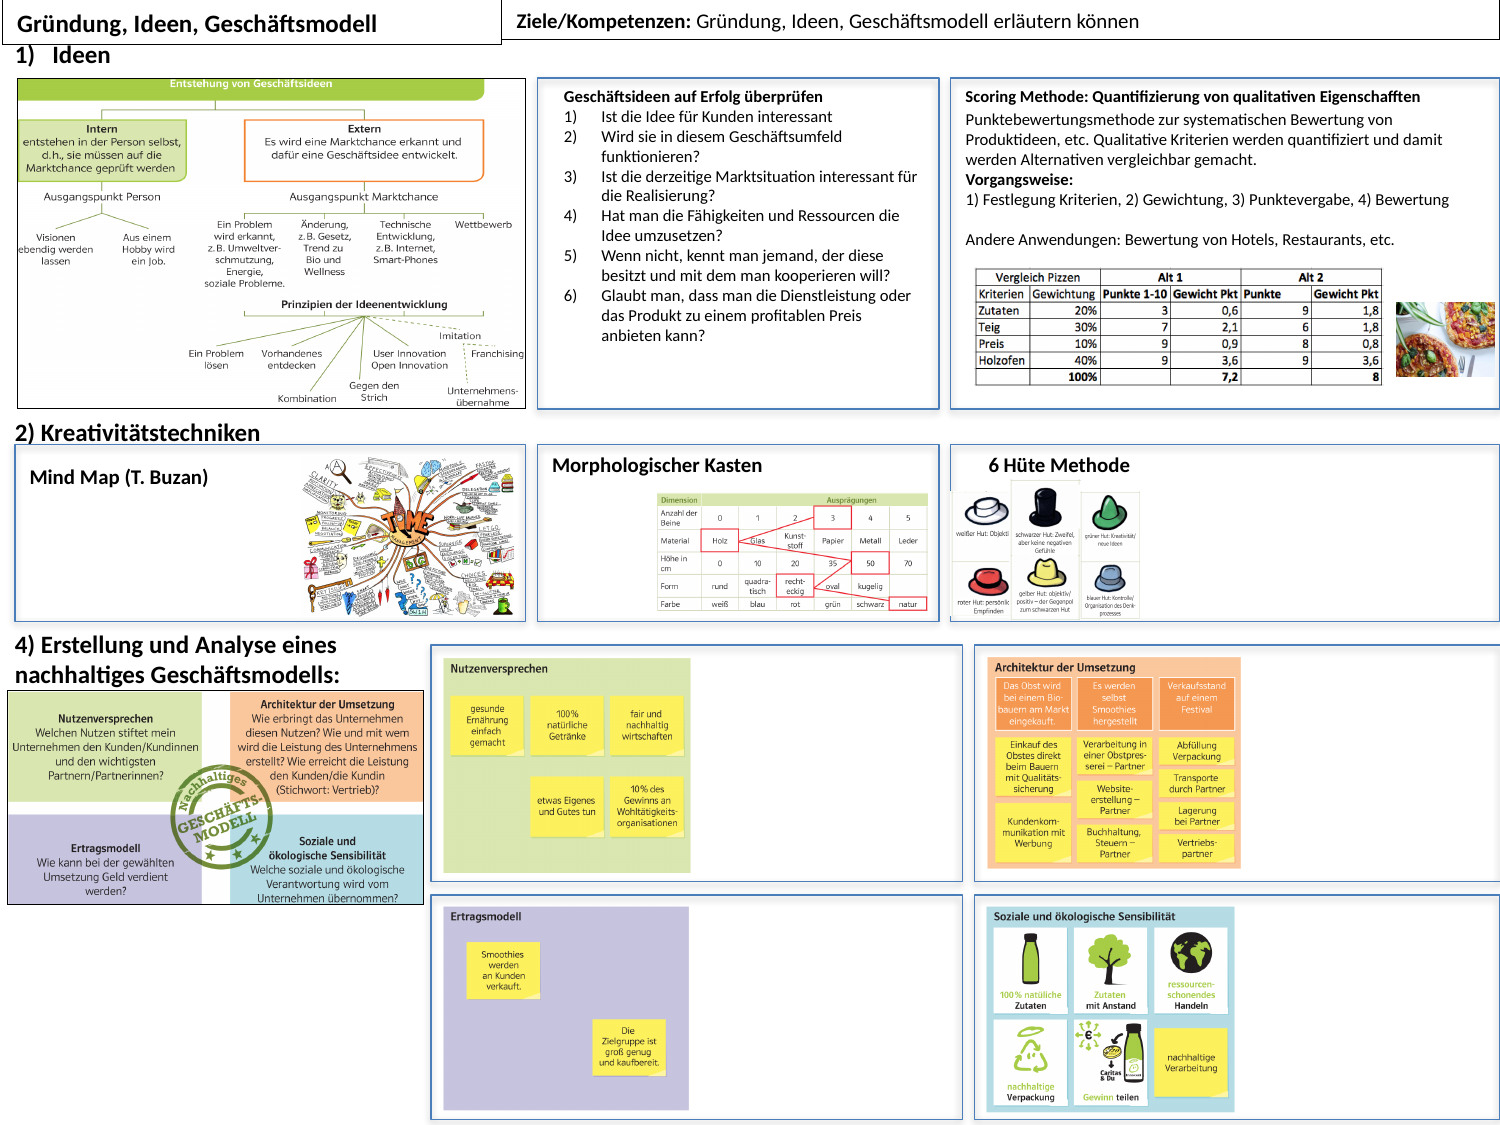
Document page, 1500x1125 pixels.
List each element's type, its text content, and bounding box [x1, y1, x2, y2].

text_box Ziele/Kompetenzen: Gründung, Ideen, Geschäftsmodell erläutern können [501, 0, 1500, 40]
text_box 2) Kreativitätstechniken [0, 408, 343, 454]
text_box [430, 894, 963, 1120]
picture [1396, 302, 1496, 377]
text_box Geschäftsideen auf Erfolg überprüfen Ist die Idee für Kunden interessant Wird sie in diesem Geschäftsumfeld funktionieren? Ist die derzeitige Marktsituation interessant für die Realisierung? Hat man die Fähigkeiten und Ressourcen die Idee umzusetzen? Wenn nicht, kennt man jemand, der diese besitzt und mit dem man kooperieren will? Glaubt man, dass man die Dienstleistung oder das Produkt zu einem profitablen Preis anbieten kann? [549, 78, 939, 353]
picture [7, 690, 424, 906]
text_box Gründung, Ideen, Geschäftsmodell [2, 0, 502, 45]
text_box [14, 444, 526, 622]
text_box 4) Erstellung und Analyse eines nachhaltiges Geschäftsmodells: [0, 621, 774, 697]
picture [985, 904, 1235, 1114]
text_box Mind Map (T. Buzan) [14, 456, 228, 496]
picture [17, 77, 526, 410]
text_box 6 Hüte Methode [973, 444, 1420, 485]
text_box [537, 77, 940, 410]
text_box [974, 644, 1500, 882]
picture [300, 455, 514, 619]
text_box Scoring Methode: Quantifizierung von qualitativen Eigenschafften [950, 78, 1500, 113]
picture [974, 266, 1384, 386]
picture [442, 904, 692, 1112]
text_box [537, 444, 940, 622]
text_box [430, 644, 963, 882]
picture [950, 479, 1140, 621]
picture [655, 491, 928, 612]
text_box [950, 113, 1500, 410]
text_box Ideen [0, 30, 343, 76]
text_box [974, 894, 1500, 1120]
picture [985, 656, 1243, 869]
text_box Punktebewertungsmethode zur systematischen Bewertung von Produktideen, etc. Qualitative Kriterien werden quantifiziert und damit werden Alternativen vergleichbar gemacht. Vorgangsweise: 1) Festlegung Kriterien, 2) Gewichtung, 3) Punktevergabe, 4) Bewertung Andere Anwendungen: Bewertung von Hotels, Restaurants, etc. [950, 101, 1485, 257]
text_box [950, 444, 1004, 491]
picture [442, 656, 692, 873]
text_box Morphologischer Kasten [537, 444, 928, 485]
text_box [1086, 444, 1500, 622]
